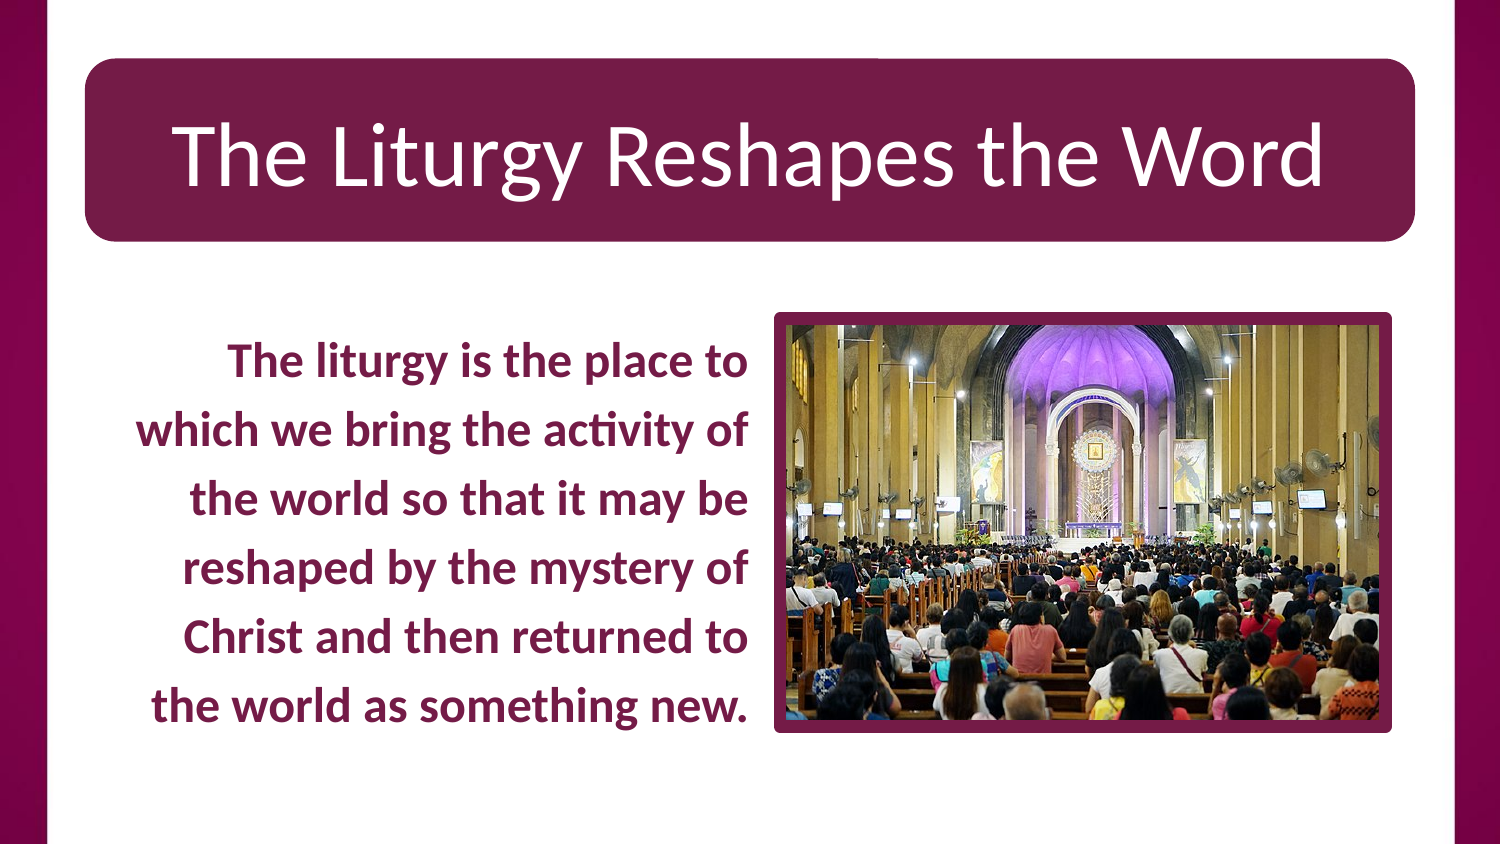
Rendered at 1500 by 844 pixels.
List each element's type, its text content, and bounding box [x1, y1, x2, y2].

picture [0, 0, 1500, 844]
text_box [1377, 58, 1416, 242]
text_box The Liturgy Reshapes the Word [123, 58, 1377, 242]
list The liturgy is the place to which we bring the activity of the world so that it may be reshaped by the mystery of Christ and then returned to the world as something new. [95, 303, 764, 763]
text_box [84, 58, 123, 242]
